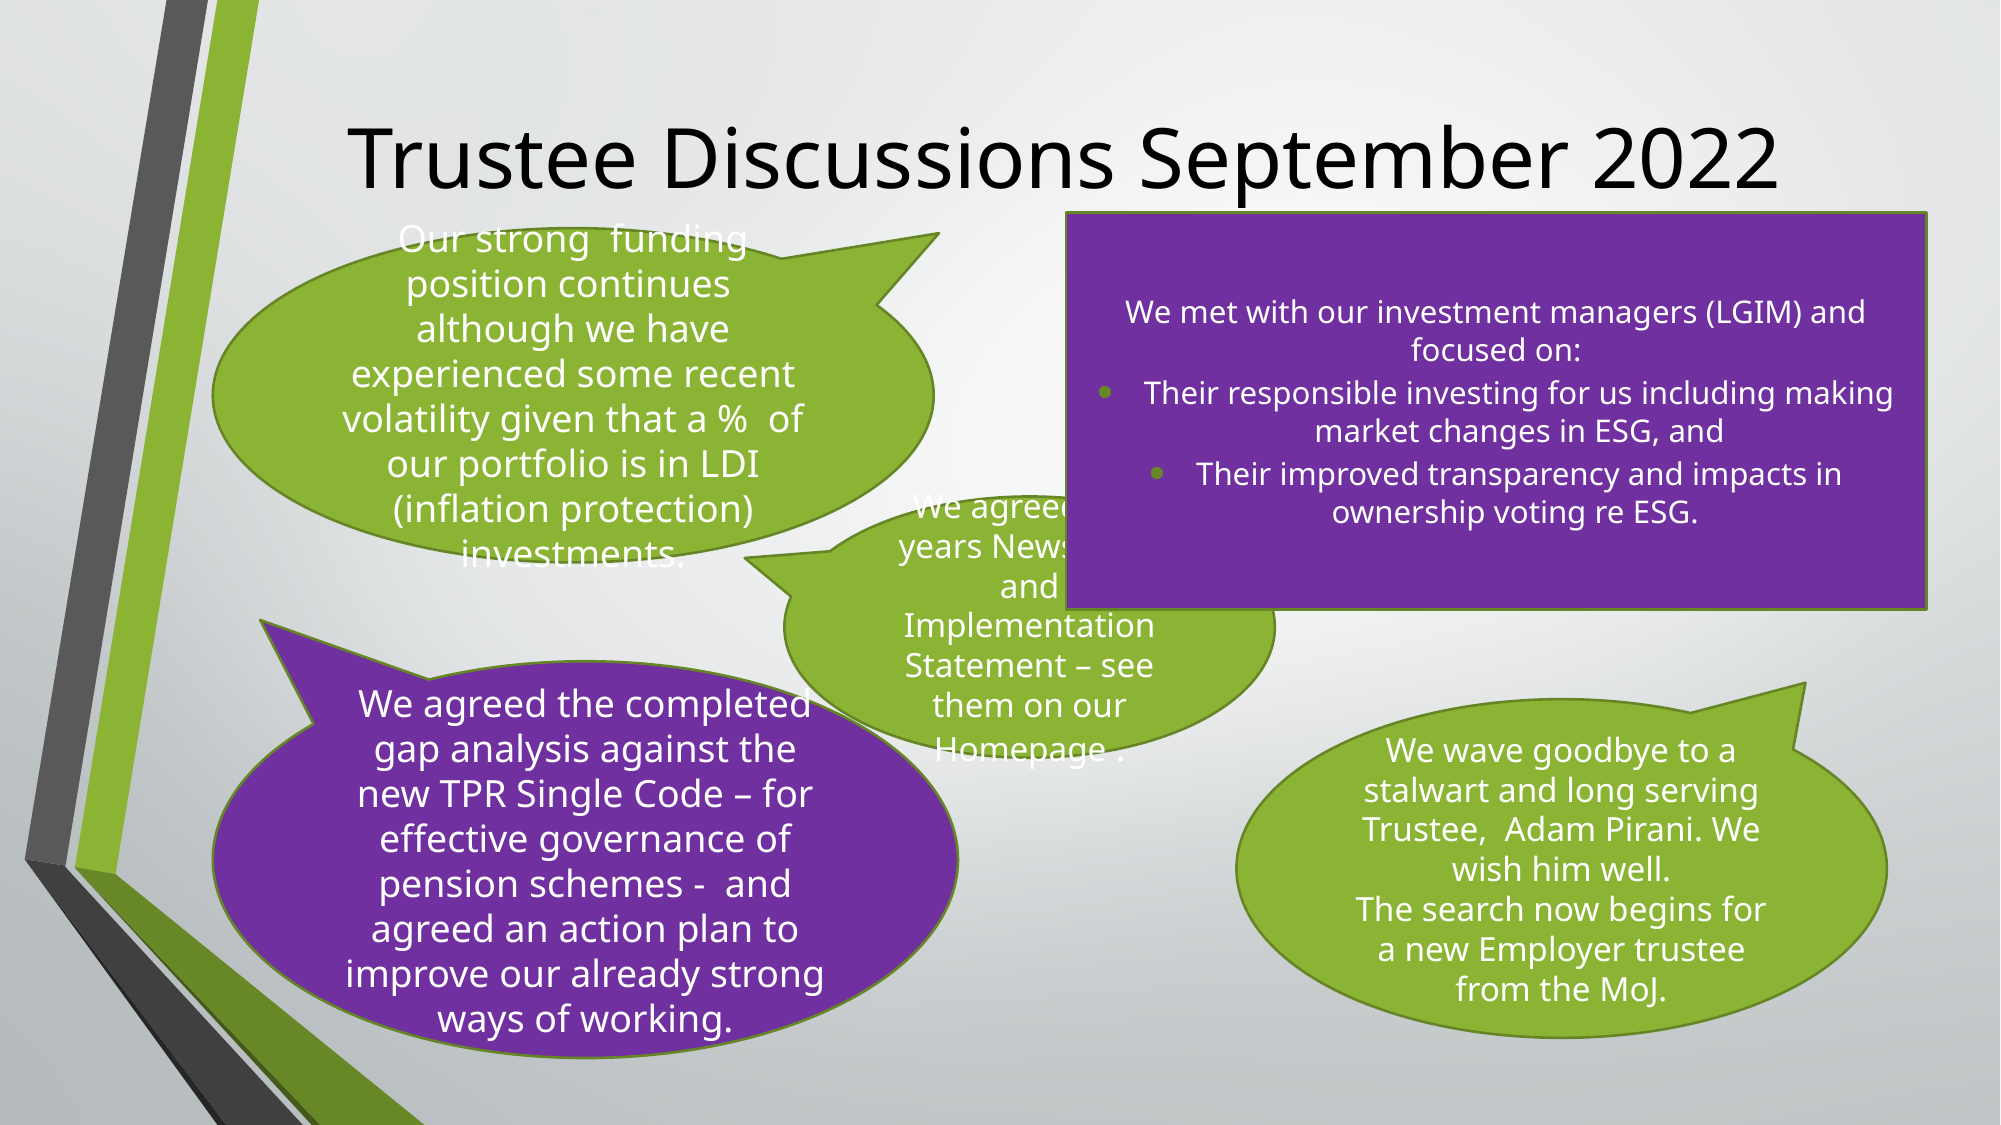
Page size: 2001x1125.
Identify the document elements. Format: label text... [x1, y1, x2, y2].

text_box Our strong funding position continues although we have experienced some recent volatility given that a % of our portfolio is in LDI (inflation protection) investments. [211, 226, 941, 564]
text_box We agreed this years Newsletter and Implementation Statement – see them on our Homepage . [743, 495, 1277, 760]
text_box We wave goodbye to a stalwart and long serving Trustee, Adam Pirani. We wish him well. The search now begins for a new Employer trustee from the MoJ. [1235, 681, 1889, 1040]
title Trustee Discussions September 2022 [243, 32, 1887, 277]
text_box We agreed the completed gap analysis against the new TPR Single Code – for effective governance of pension schemes - and agreed an action plan to improve our already strong ways of working. [211, 618, 960, 1060]
list We met with our investment managers (LGIM) and focused on: Their responsible investing for us including making market changes in ESG, and Their improved transparency and impacts in ownership voting re ESG. [1065, 211, 1928, 611]
